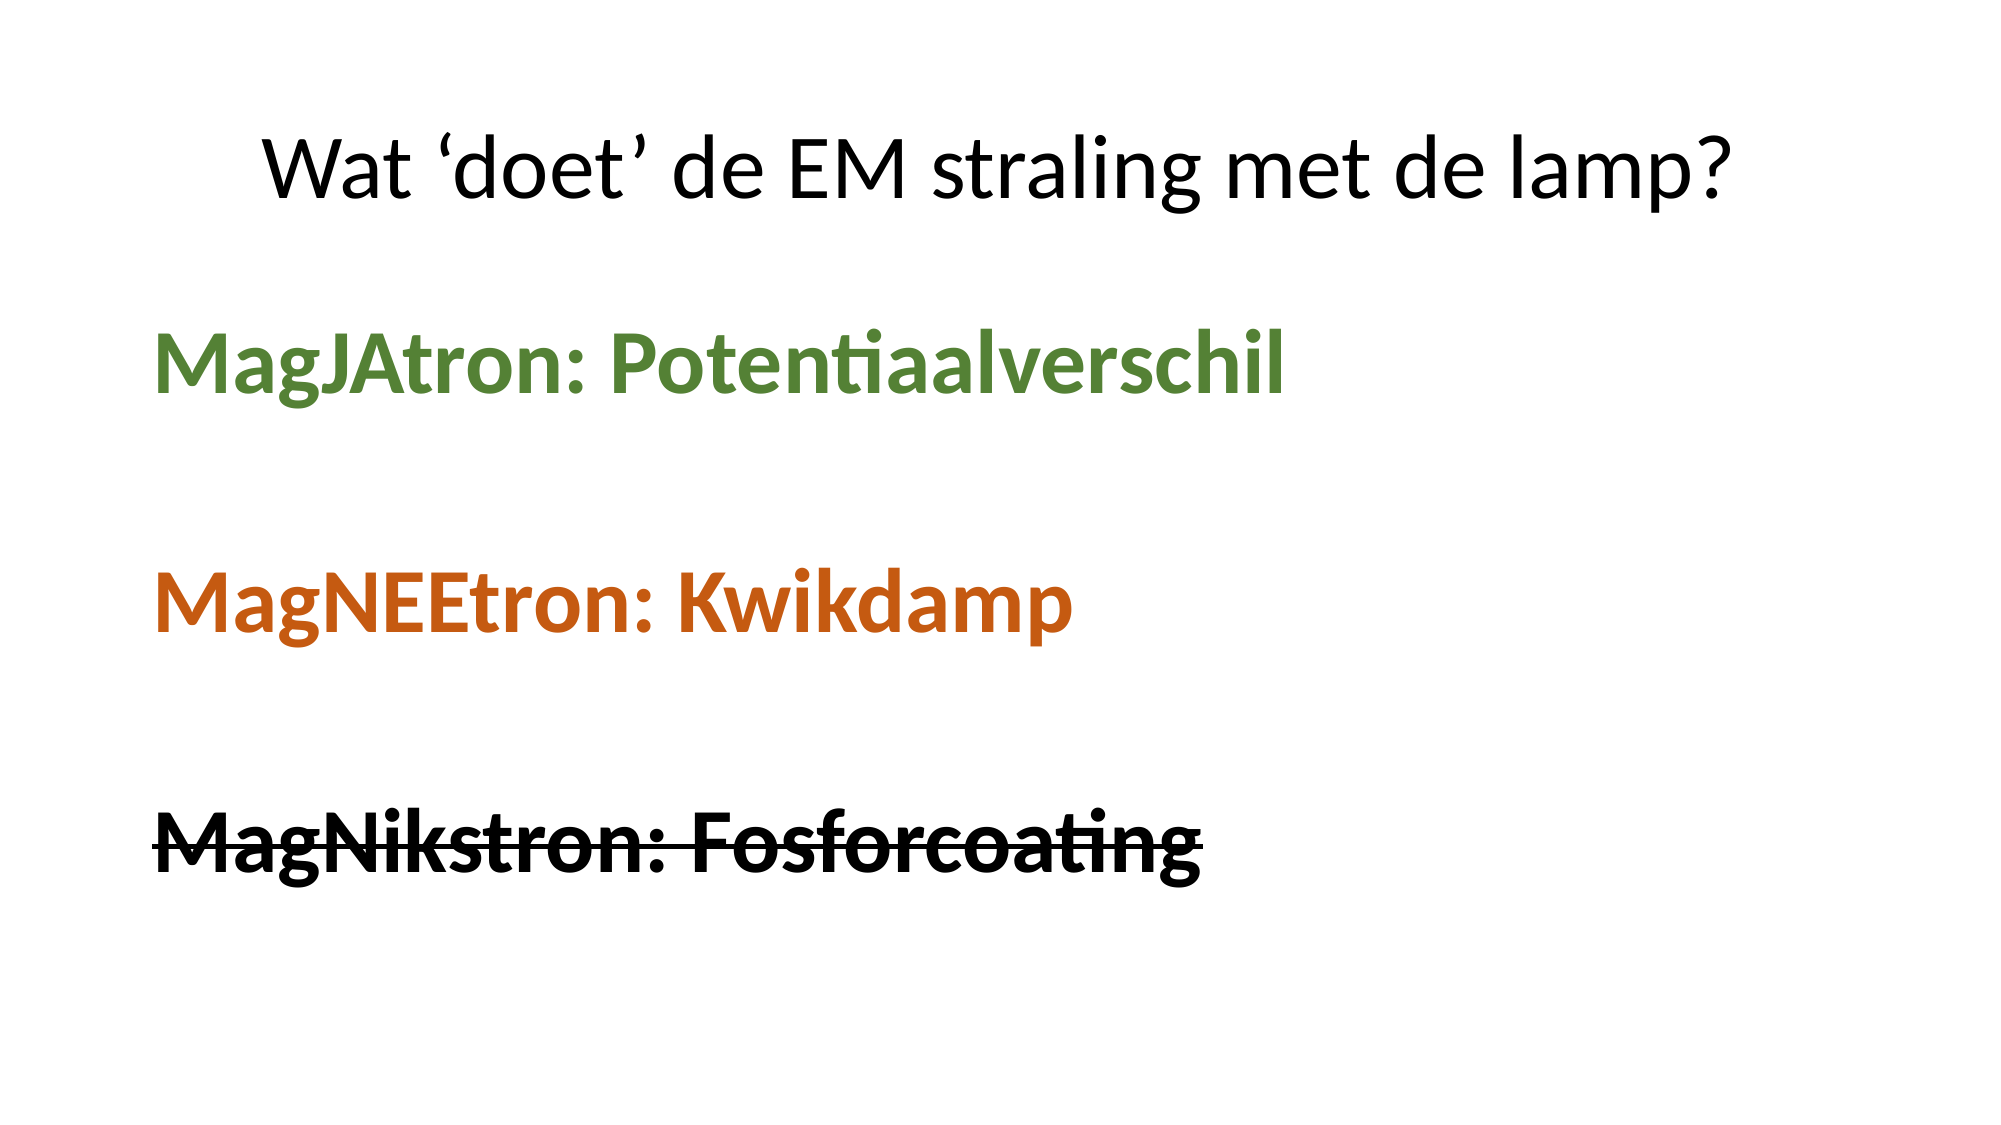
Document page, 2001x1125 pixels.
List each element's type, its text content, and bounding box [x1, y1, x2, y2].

list MagJAtron: Potentiaalverschil MagNEEtron: Kwikdamp MagNikstron: Fosforcoating [137, 306, 1863, 953]
title Wat ‘doet’ de EM straling met de lamp? [137, 59, 1863, 278]
